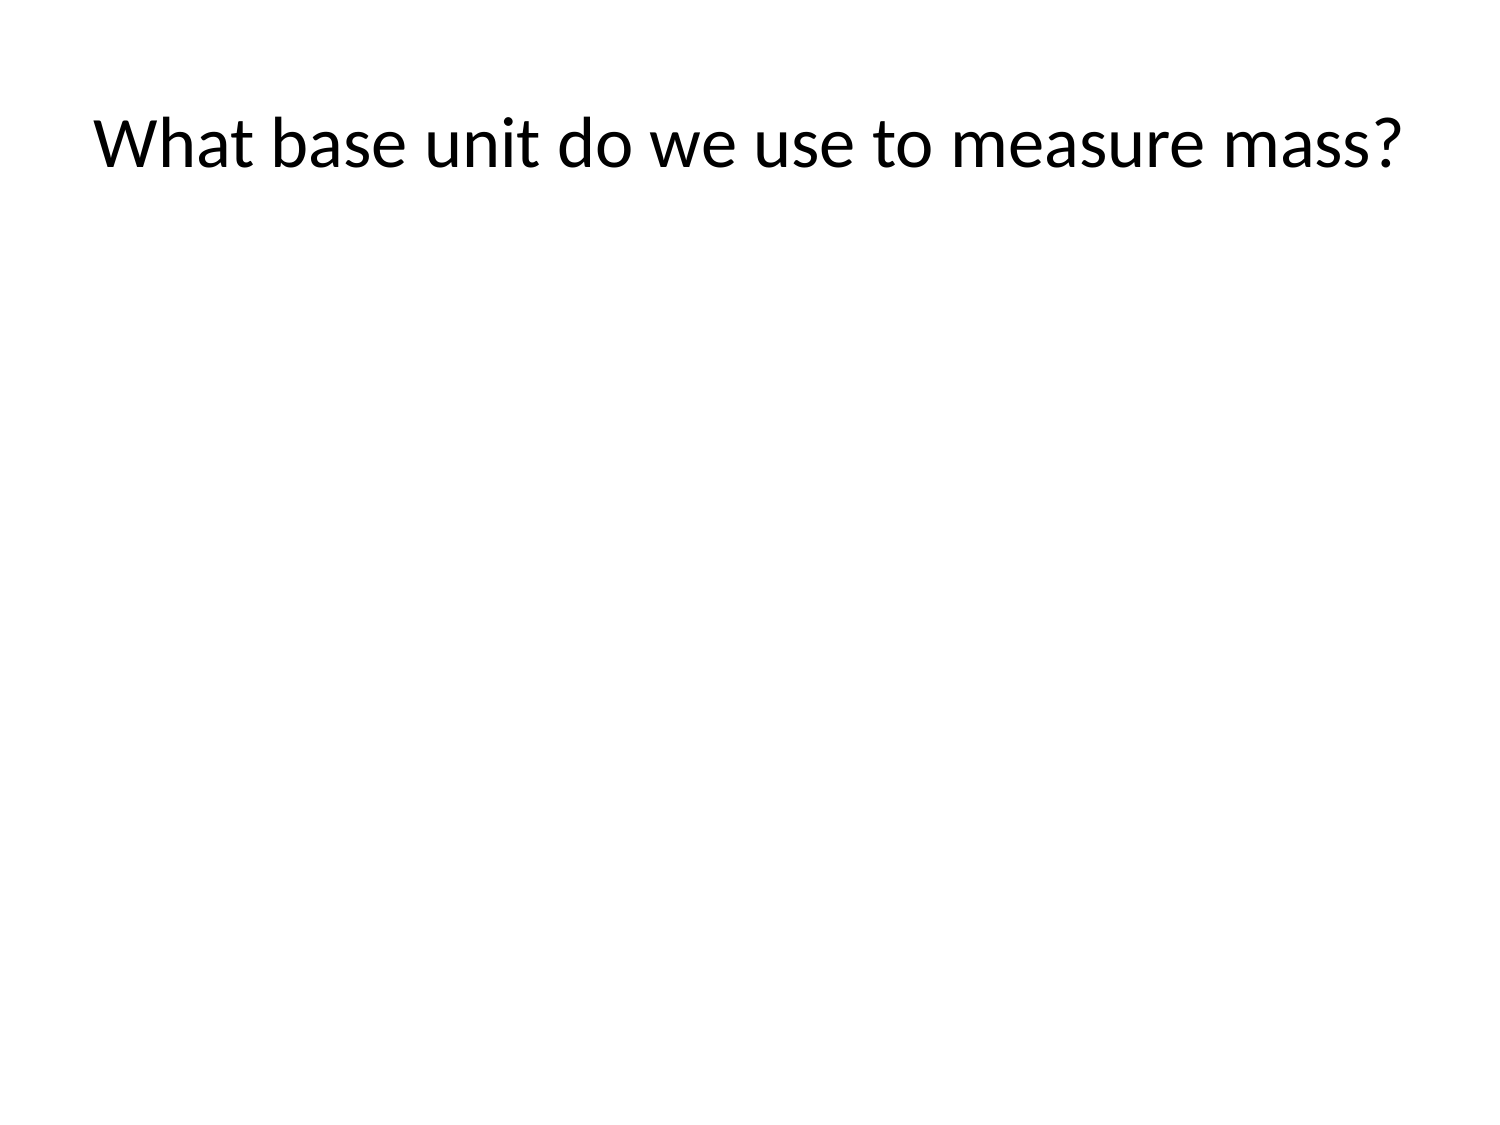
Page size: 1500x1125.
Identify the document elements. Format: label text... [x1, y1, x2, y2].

title What base unit do we use to measure mass? [75, 45, 1425, 233]
